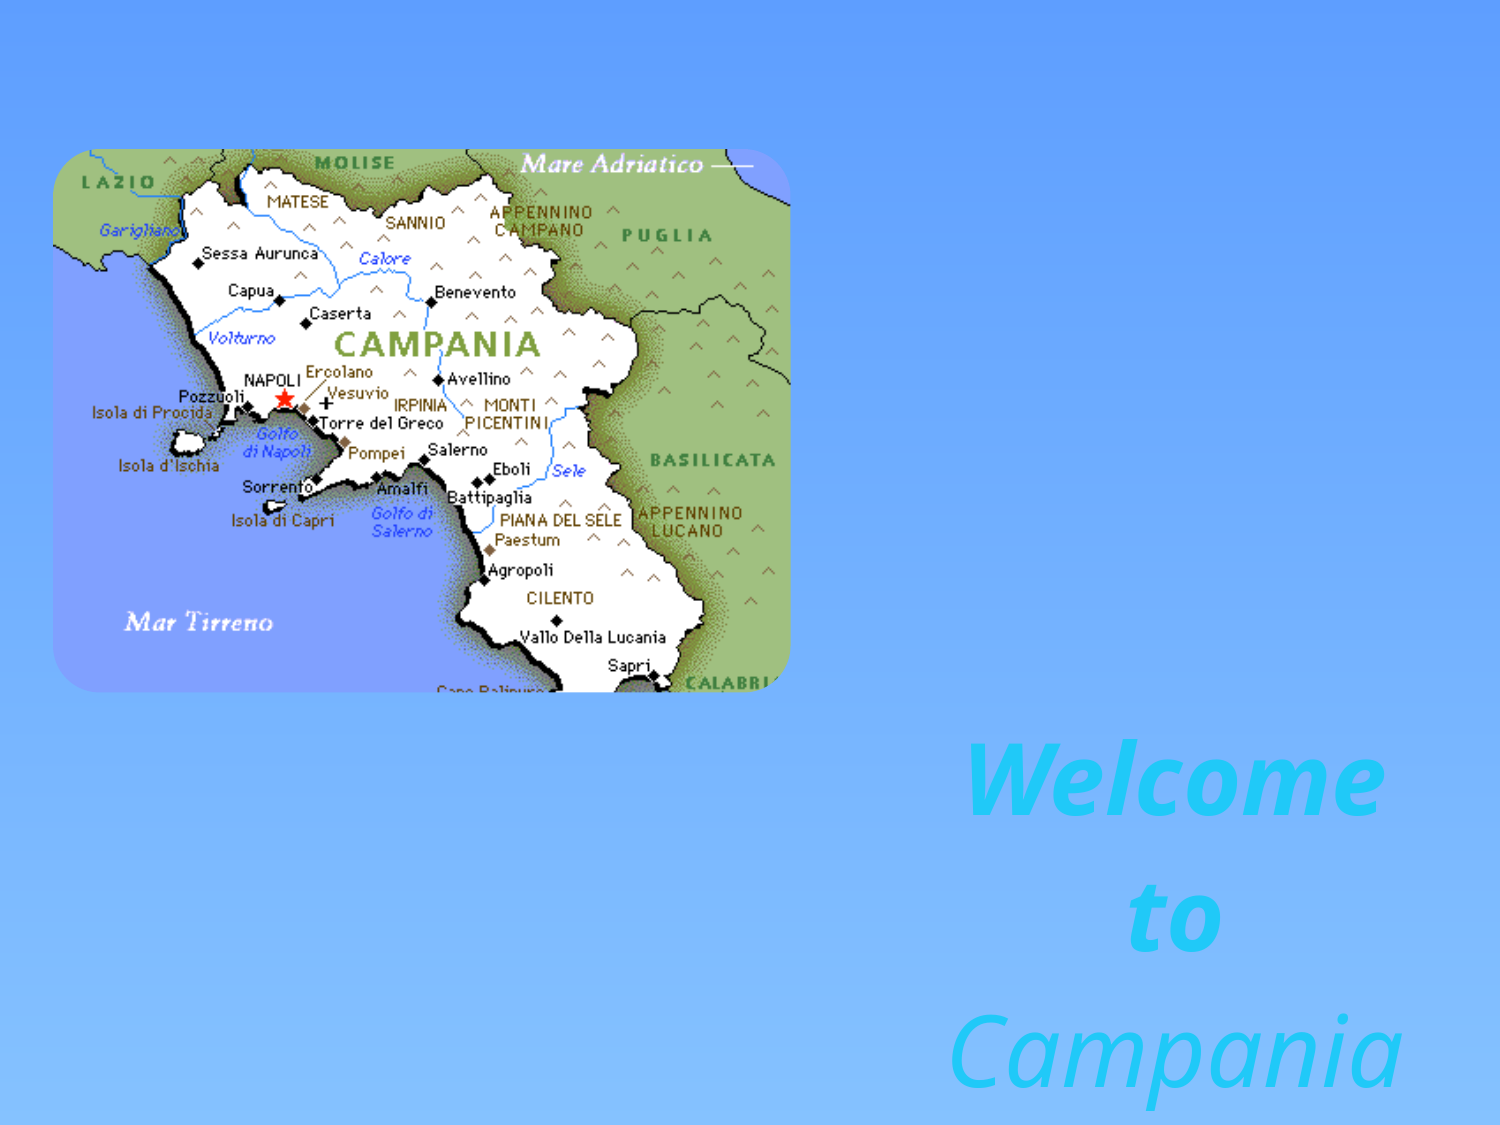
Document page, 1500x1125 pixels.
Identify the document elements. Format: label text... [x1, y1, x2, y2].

picture [52, 148, 791, 693]
title Welcome to Campania [903, 699, 1447, 1125]
